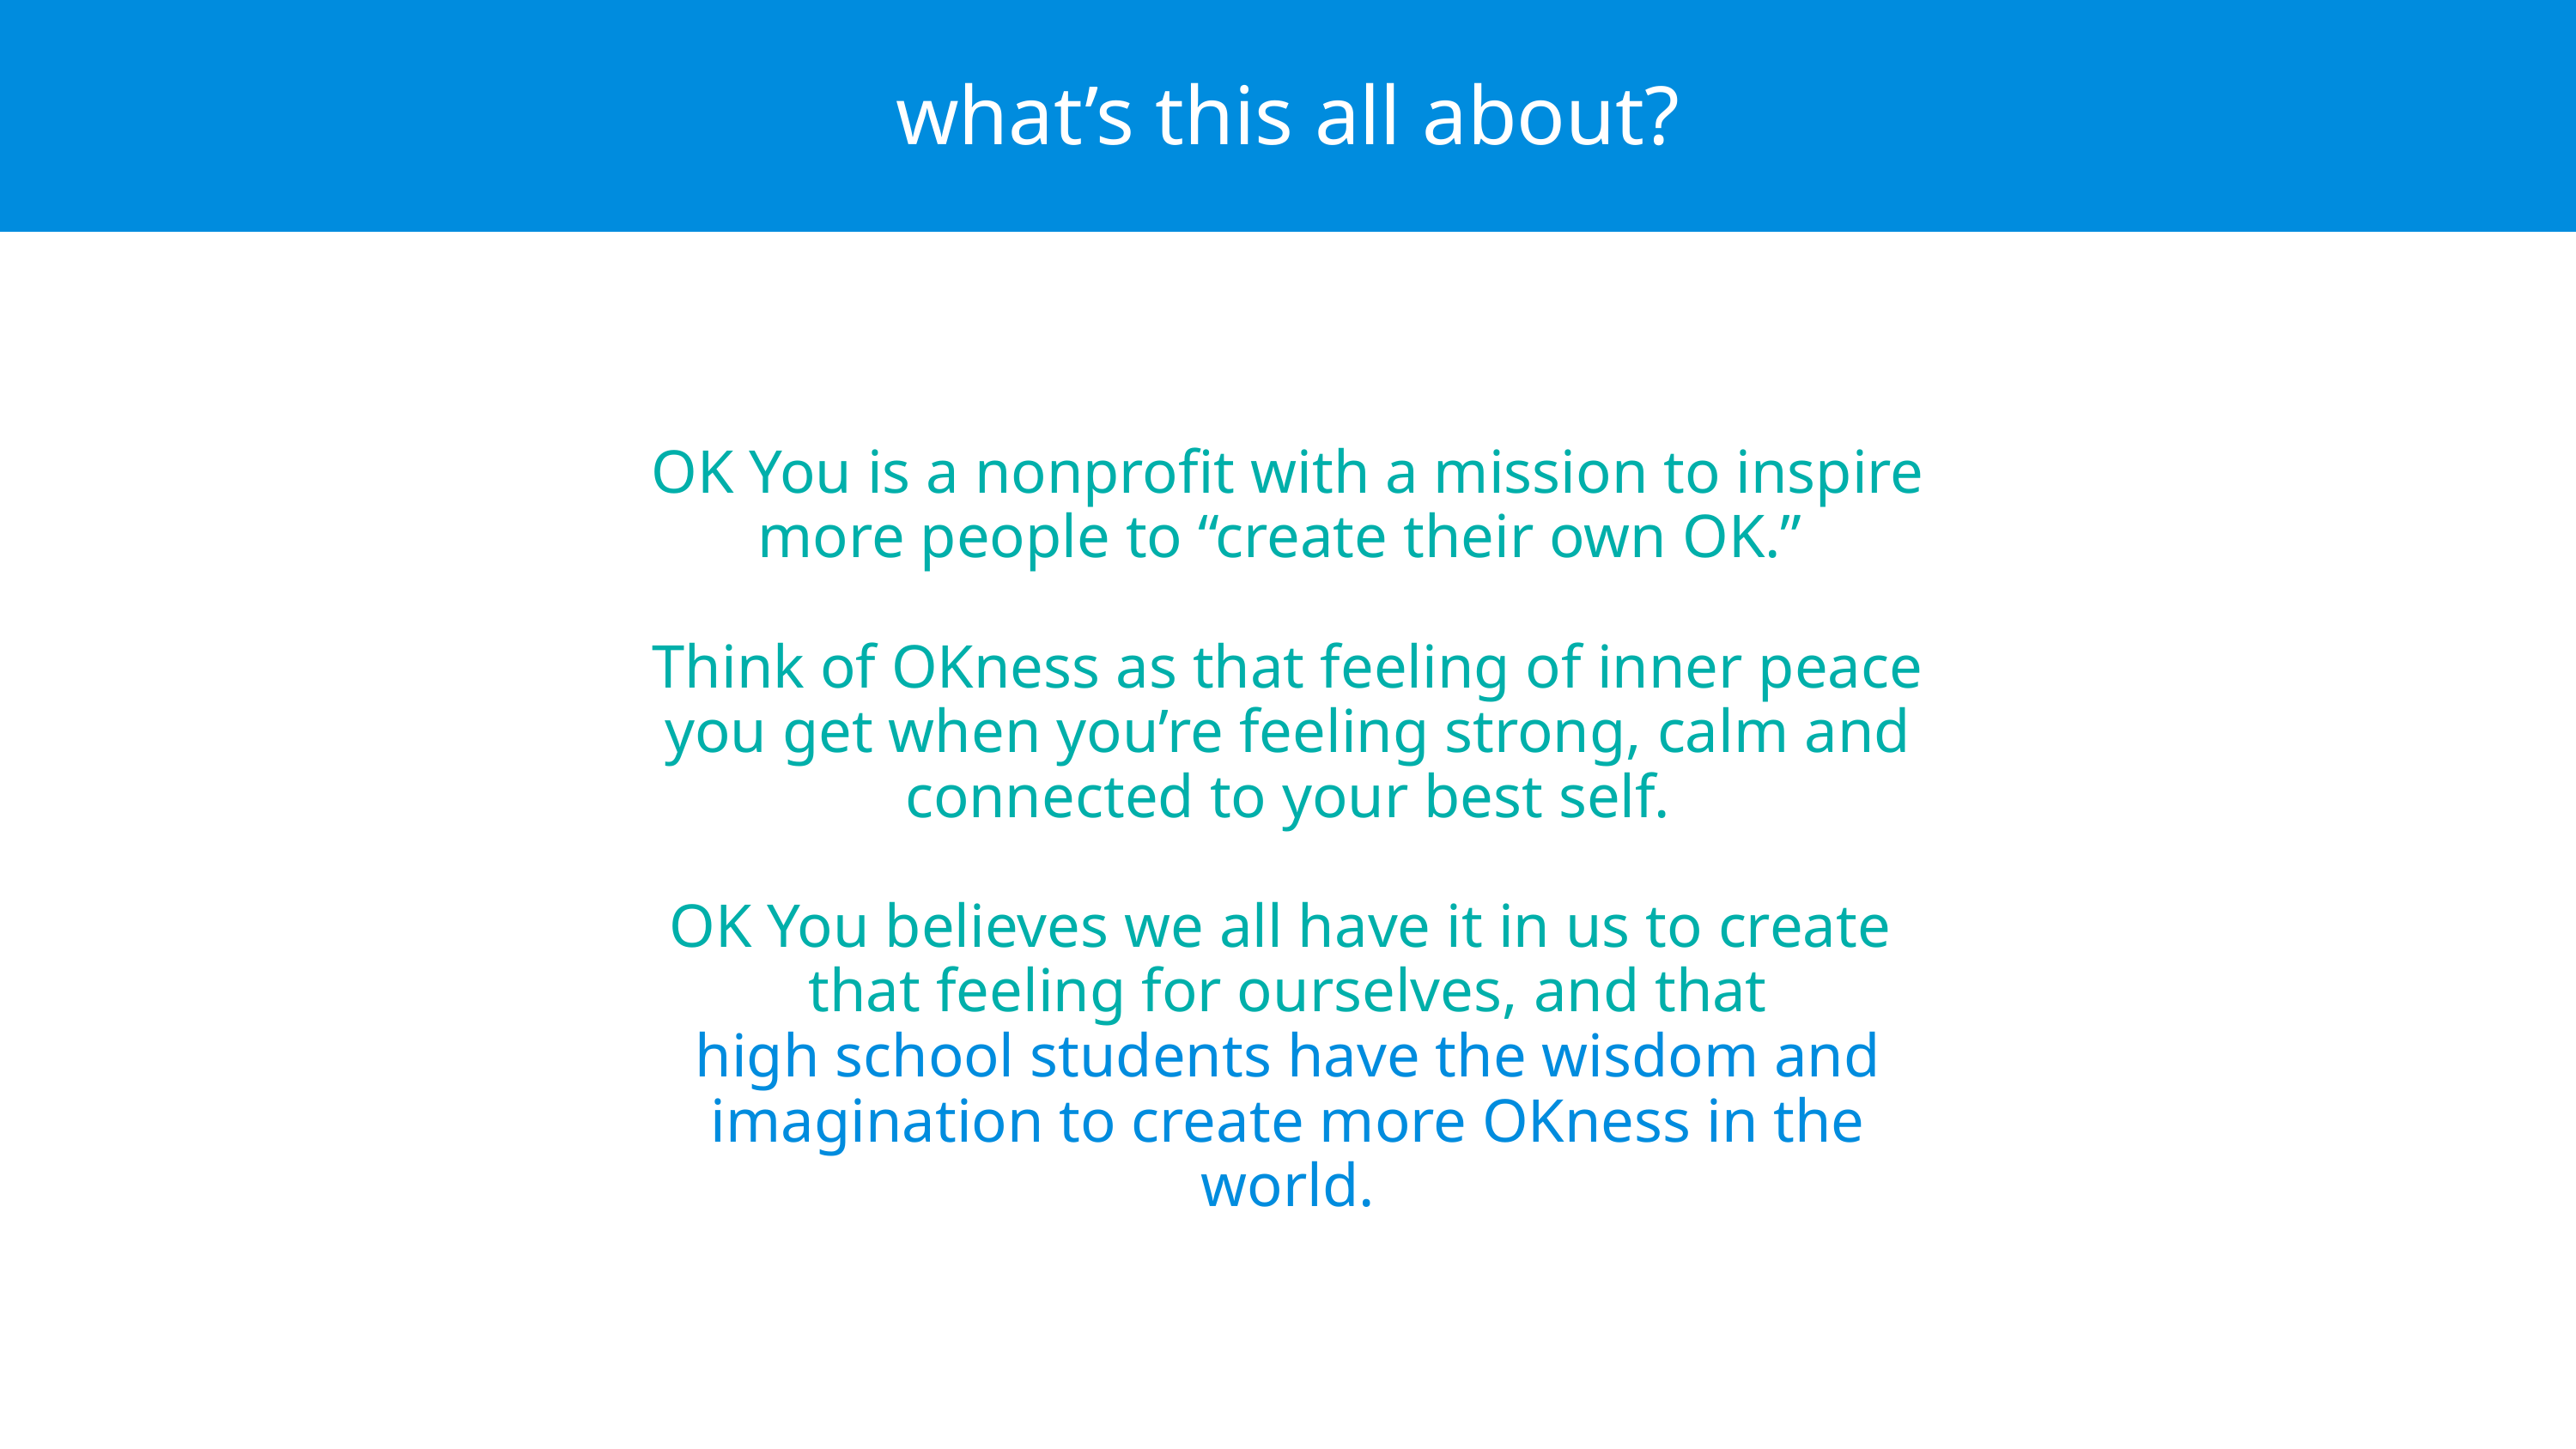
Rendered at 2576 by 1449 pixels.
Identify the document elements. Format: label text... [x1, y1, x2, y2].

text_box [0, 0, 2576, 233]
text_box OK You is a nonprofit with a mission to inspire more people to “create their own OK.” Think of OKness as that feeling of inner peace you get when you’re feeling strong, calm and connected to your best self. OK You believes we all have it in us to create that feeling for ourselves, and that high school students have the wisdom and imagination to create more OKness in the world. [626, 440, 1950, 1219]
